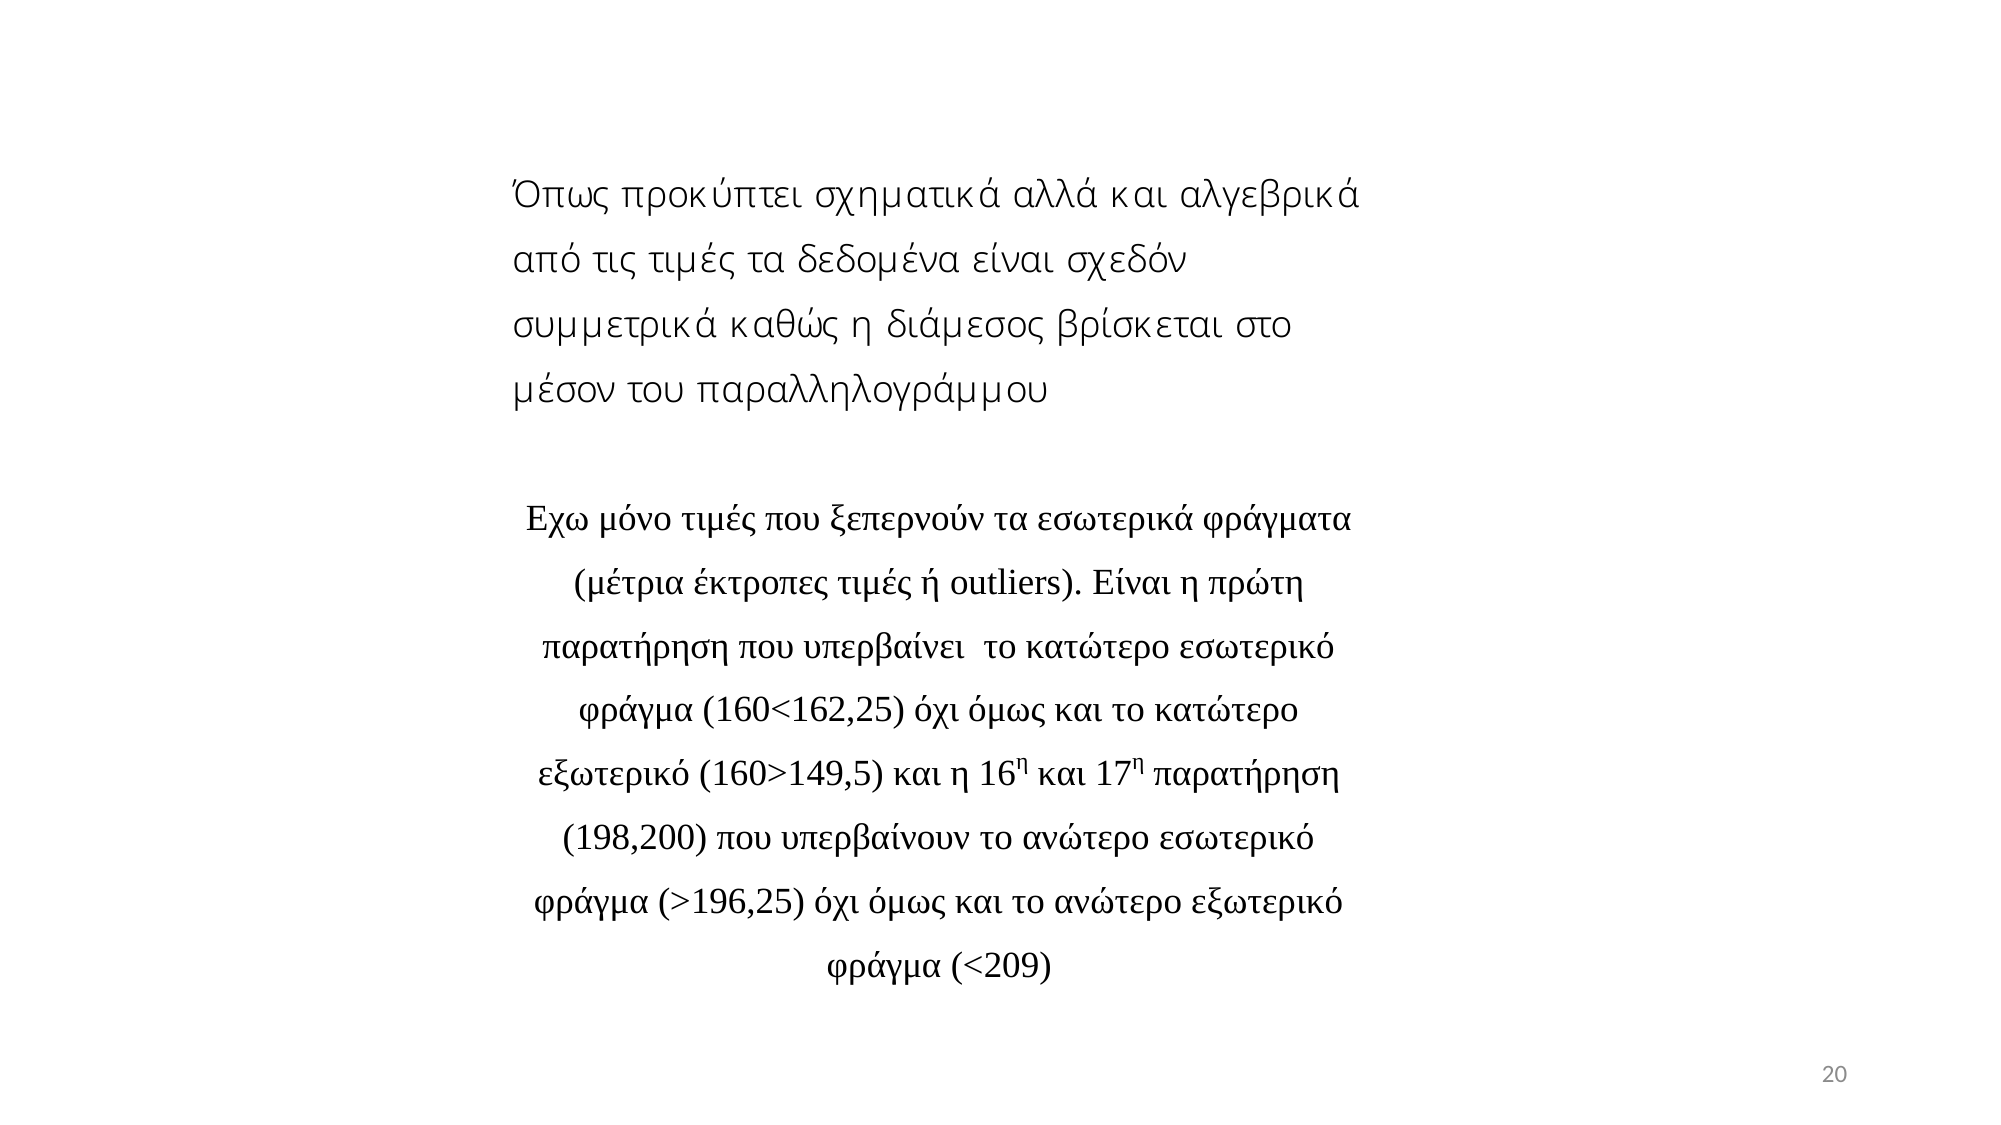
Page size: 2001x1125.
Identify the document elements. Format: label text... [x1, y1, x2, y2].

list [512, 172, 1370, 1010]
slide_number 20 [1412, 1042, 1863, 1103]
